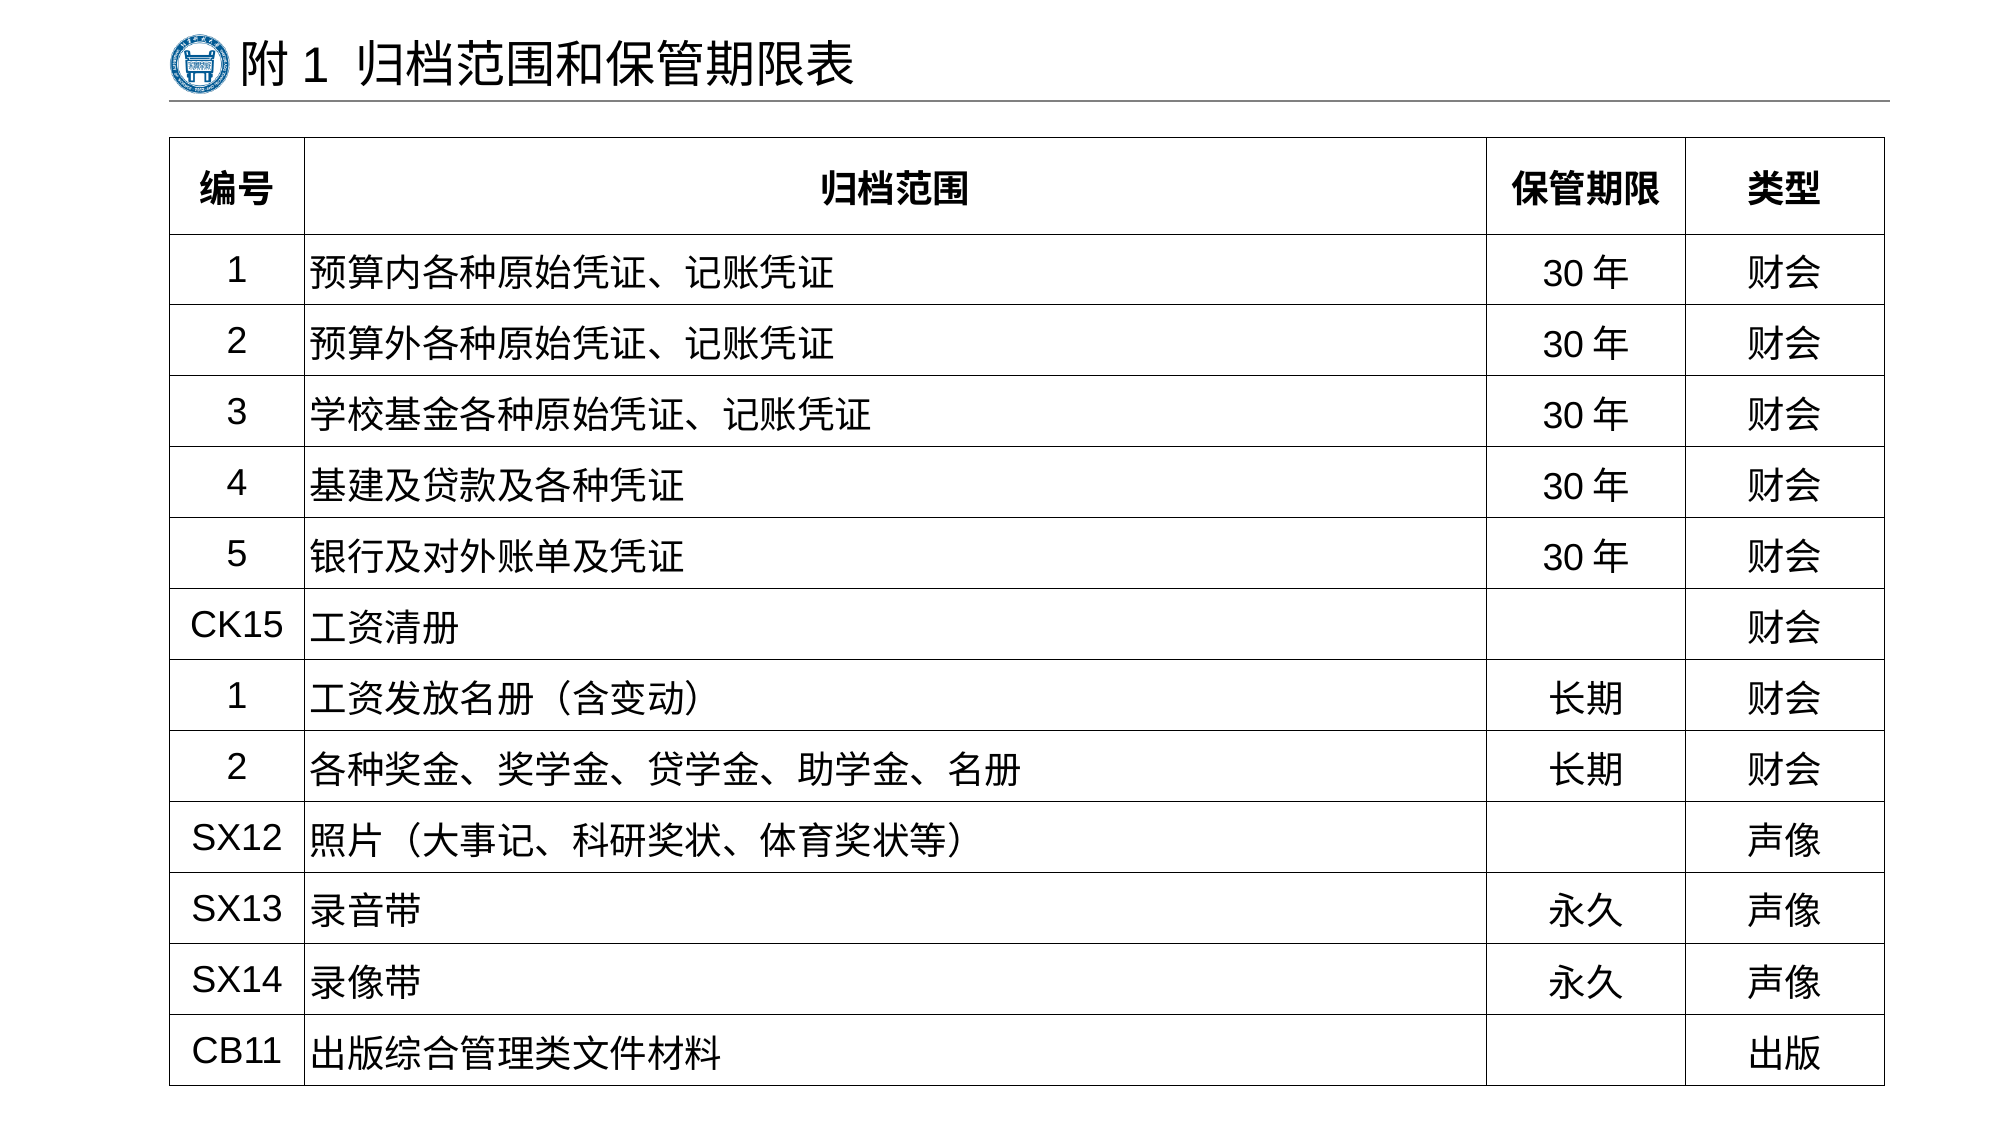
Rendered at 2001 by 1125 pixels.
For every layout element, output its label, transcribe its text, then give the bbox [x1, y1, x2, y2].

table_cell 2 [170, 305, 304, 375]
table_cell 出版综合管理类文件材料 [305, 1015, 1486, 1085]
table_cell 1 [170, 235, 304, 304]
table_cell 工资发放名册（含变动） [305, 660, 1486, 730]
table_cell 财会 [1686, 305, 1884, 375]
table_cell 财会 [1686, 447, 1884, 517]
table_cell 30年 [1487, 235, 1685, 304]
table_cell 学校基金各种原始凭证、记账凭证 [305, 376, 1486, 446]
table_cell 财会 [1686, 376, 1884, 446]
table_header 保管期限 [1487, 138, 1685, 234]
table_cell 录音带 [305, 873, 1486, 943]
table_cell 2 [170, 731, 304, 801]
table_cell 30年 [1487, 376, 1685, 446]
table_cell 永久 [1487, 873, 1685, 943]
table_cell 各种奖金、奖学金、贷学金、助学金、名册 [305, 731, 1486, 801]
table_cell 财会 [1686, 518, 1884, 588]
table_cell 30年 [1487, 447, 1685, 517]
table_cell 4 [170, 447, 304, 517]
table_cell 长期 [1487, 731, 1685, 801]
table_cell 30年 [1487, 518, 1685, 588]
table_cell 基建及贷款及各种凭证 [305, 447, 1486, 517]
table_cell 财会 [1686, 235, 1884, 304]
table_cell 出版 [1686, 1015, 1884, 1085]
table_cell 长期 [1487, 660, 1685, 730]
table_cell [1487, 1015, 1685, 1085]
table_header 类型 [1686, 138, 1884, 234]
table_cell 工资清册 [305, 589, 1486, 659]
table_cell 声像 [1686, 873, 1884, 943]
picture [169, 34, 224, 94]
table_cell [1487, 589, 1685, 659]
table_cell SX12 [170, 802, 304, 872]
table_cell SX14 [170, 944, 304, 1014]
table_cell 30年 [1487, 305, 1685, 375]
table_cell CK15 [170, 589, 304, 659]
table_cell CB11 [170, 1015, 304, 1085]
table_cell 财会 [1686, 731, 1884, 801]
table_cell 录像带 [305, 944, 1486, 1014]
table_cell 永久 [1487, 944, 1685, 1014]
table_cell [1487, 802, 1685, 872]
table_cell 3 [170, 376, 304, 446]
table_cell 1 [170, 660, 304, 730]
table_header 归档范围 [305, 138, 1486, 234]
table_cell 声像 [1686, 802, 1884, 872]
table_cell 声像 [1686, 944, 1884, 1014]
title 附1 归档范围和保管期限表 [224, 21, 1885, 112]
table_cell 银行及对外账单及凭证 [305, 518, 1486, 588]
table_cell SX13 [170, 873, 304, 943]
table_header 编号 [170, 138, 304, 234]
table_cell 财会 [1686, 589, 1884, 659]
table_cell 预算内各种原始凭证、记账凭证 [305, 235, 1486, 304]
table_cell 财会 [1686, 660, 1884, 730]
table_cell 5 [170, 518, 304, 588]
table_cell 预算外各种原始凭证、记账凭证 [305, 305, 1486, 375]
table_cell 照片（大事记、科研奖状、体育奖状等） [305, 802, 1486, 872]
